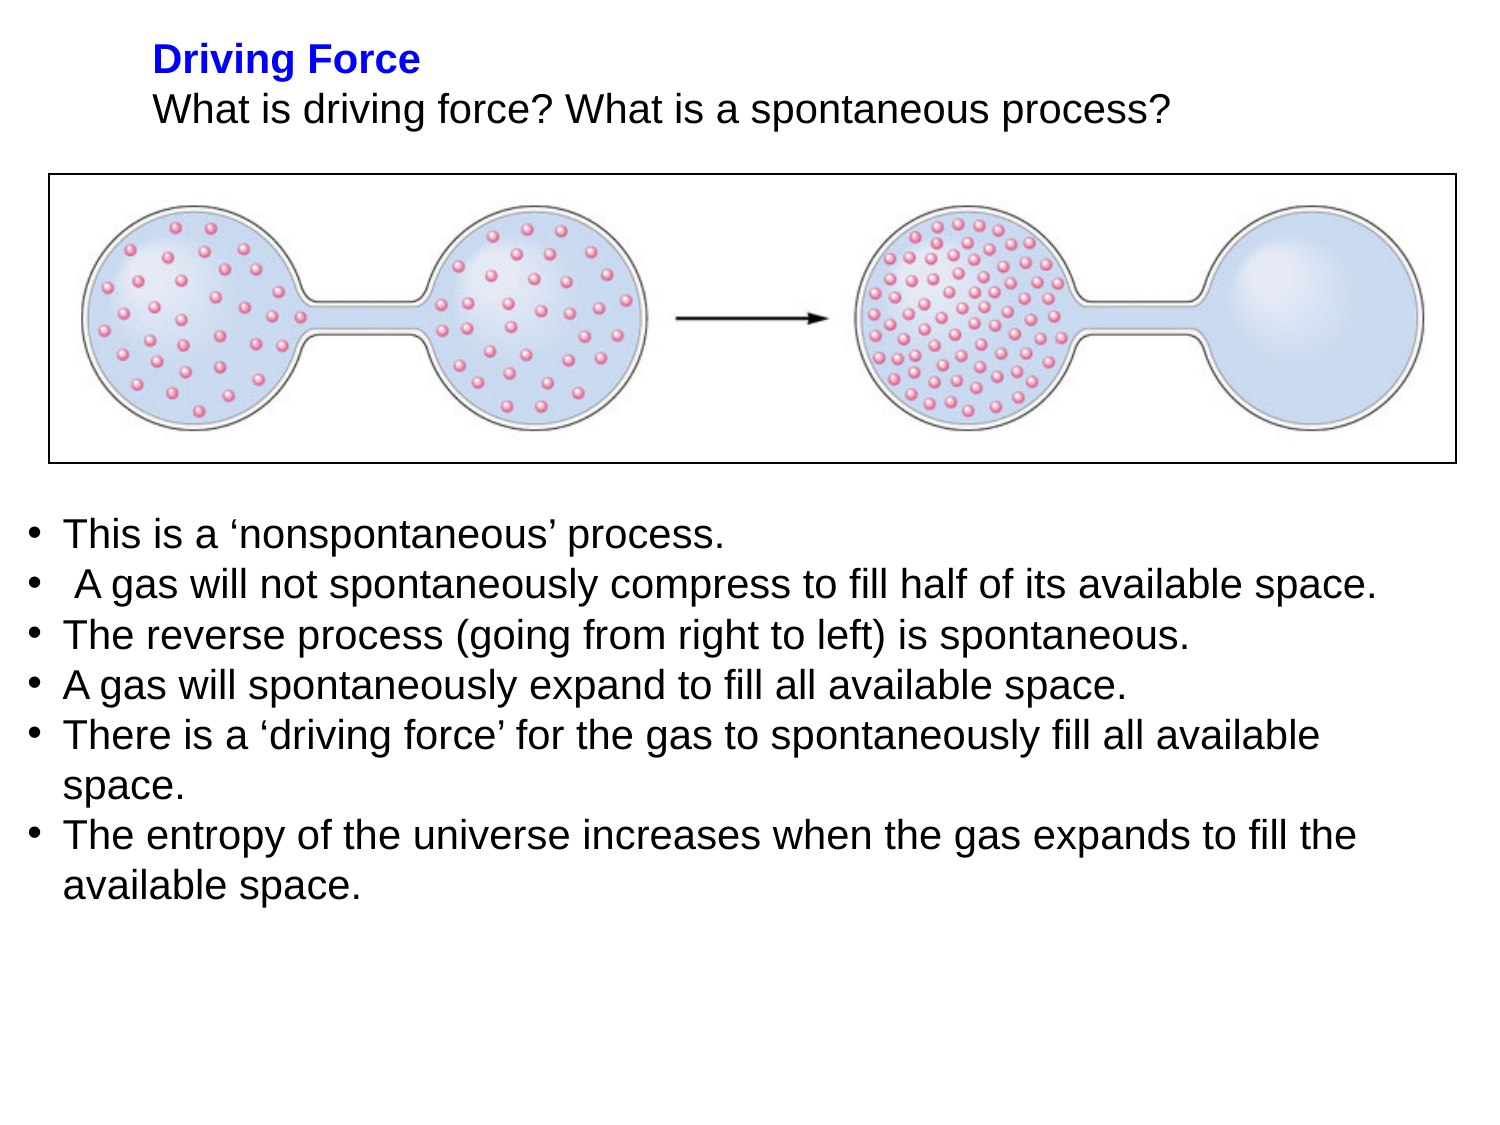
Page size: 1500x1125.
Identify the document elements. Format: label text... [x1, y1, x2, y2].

text_box Driving Force What is driving force? What is a spontaneous process? [137, 24, 1388, 140]
picture [49, 174, 1456, 463]
text_box This is a ‘nonspontaneous’ process. A gas will not spontaneously compress to fill half of its available space. The reverse process (going from right to left) is spontaneous. A gas will spontaneously expand to fill all available space. There is a ‘driving force’ for the gas to spontaneously fill all available space. The entropy of the universe increases when the gas expands to fill the available space. [12, 499, 1438, 1115]
